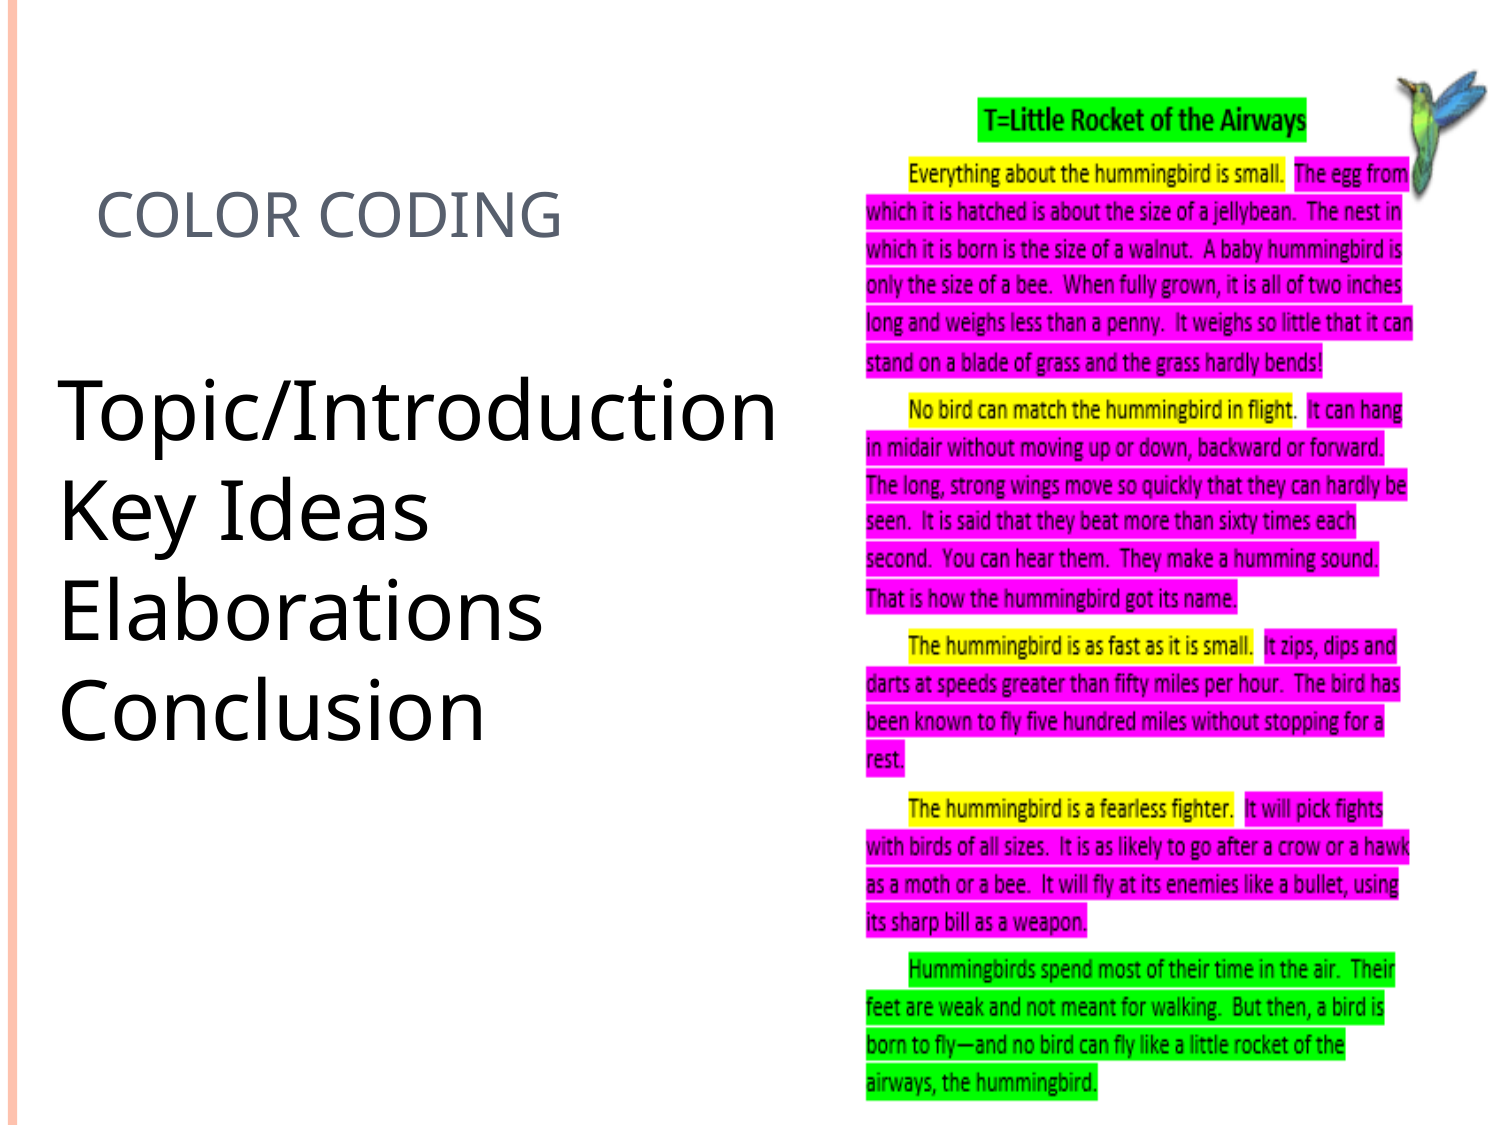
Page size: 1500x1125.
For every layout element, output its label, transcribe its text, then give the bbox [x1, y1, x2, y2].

list Topic/Introduction Key Ideas Elaborations Conclusion [37, 287, 801, 1078]
picture [807, 0, 1500, 1125]
title Color Coding [75, 114, 801, 271]
